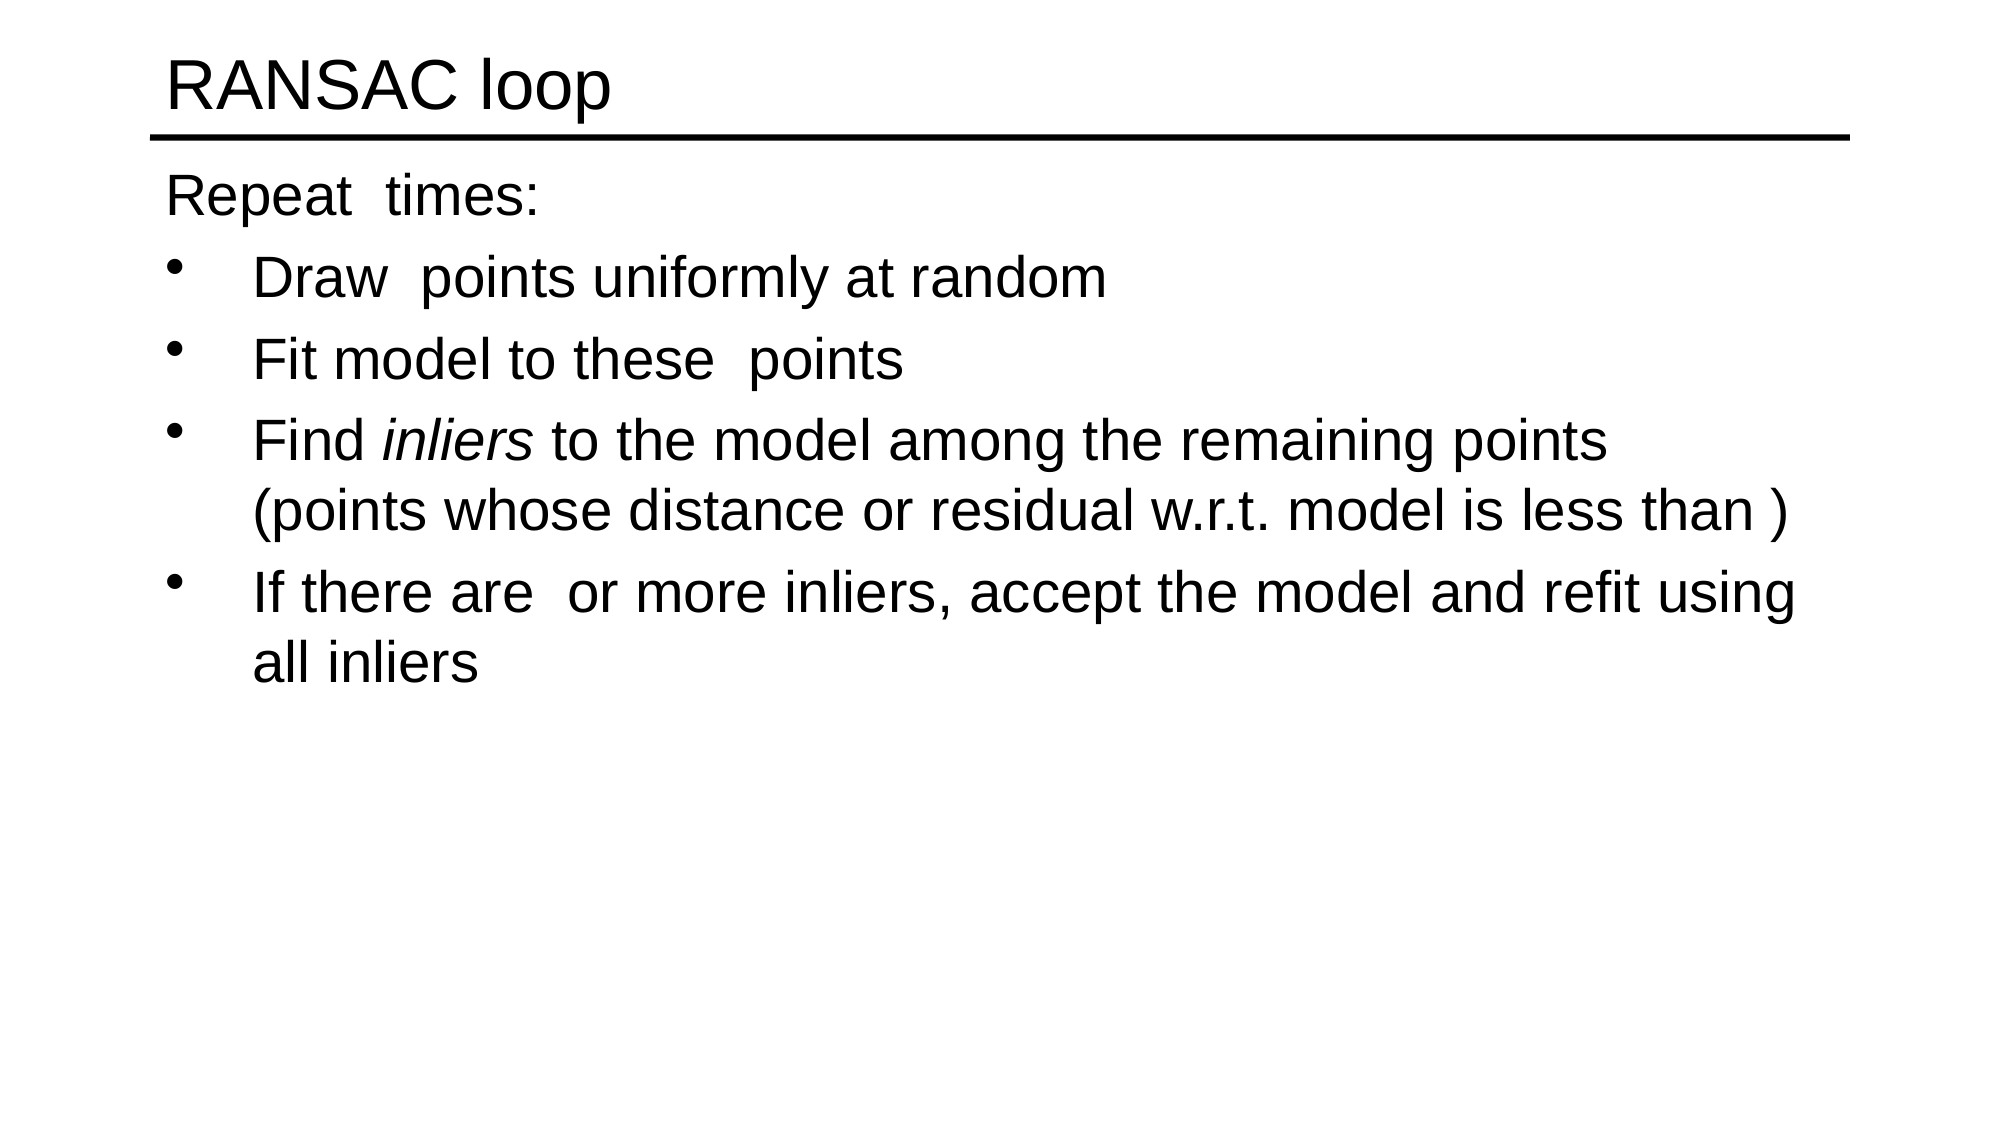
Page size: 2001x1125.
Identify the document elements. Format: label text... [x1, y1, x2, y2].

title RANSAC loop [149, 12, 1851, 151]
